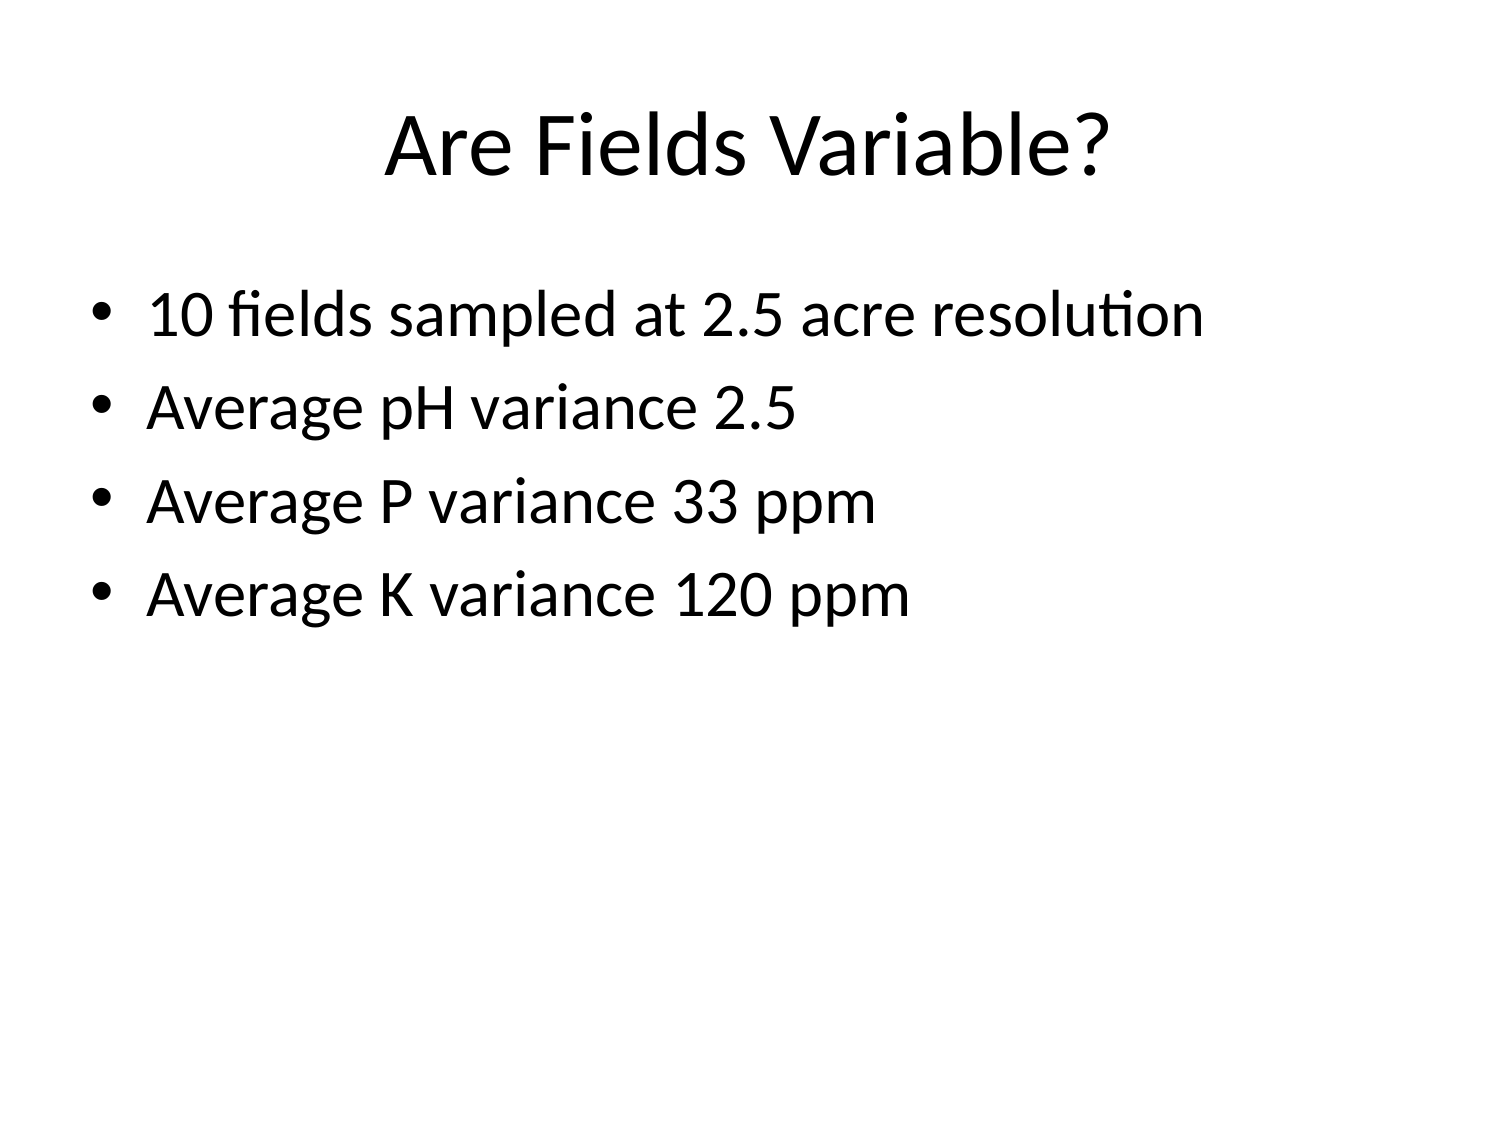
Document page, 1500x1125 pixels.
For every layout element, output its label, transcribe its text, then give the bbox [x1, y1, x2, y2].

list 10 fields sampled at 2.5 acre resolution Average pH variance 2.5 Average P variance 33 ppm Average K variance 120 ppm [75, 262, 1425, 1005]
title Are Fields Variable? [75, 45, 1425, 233]
